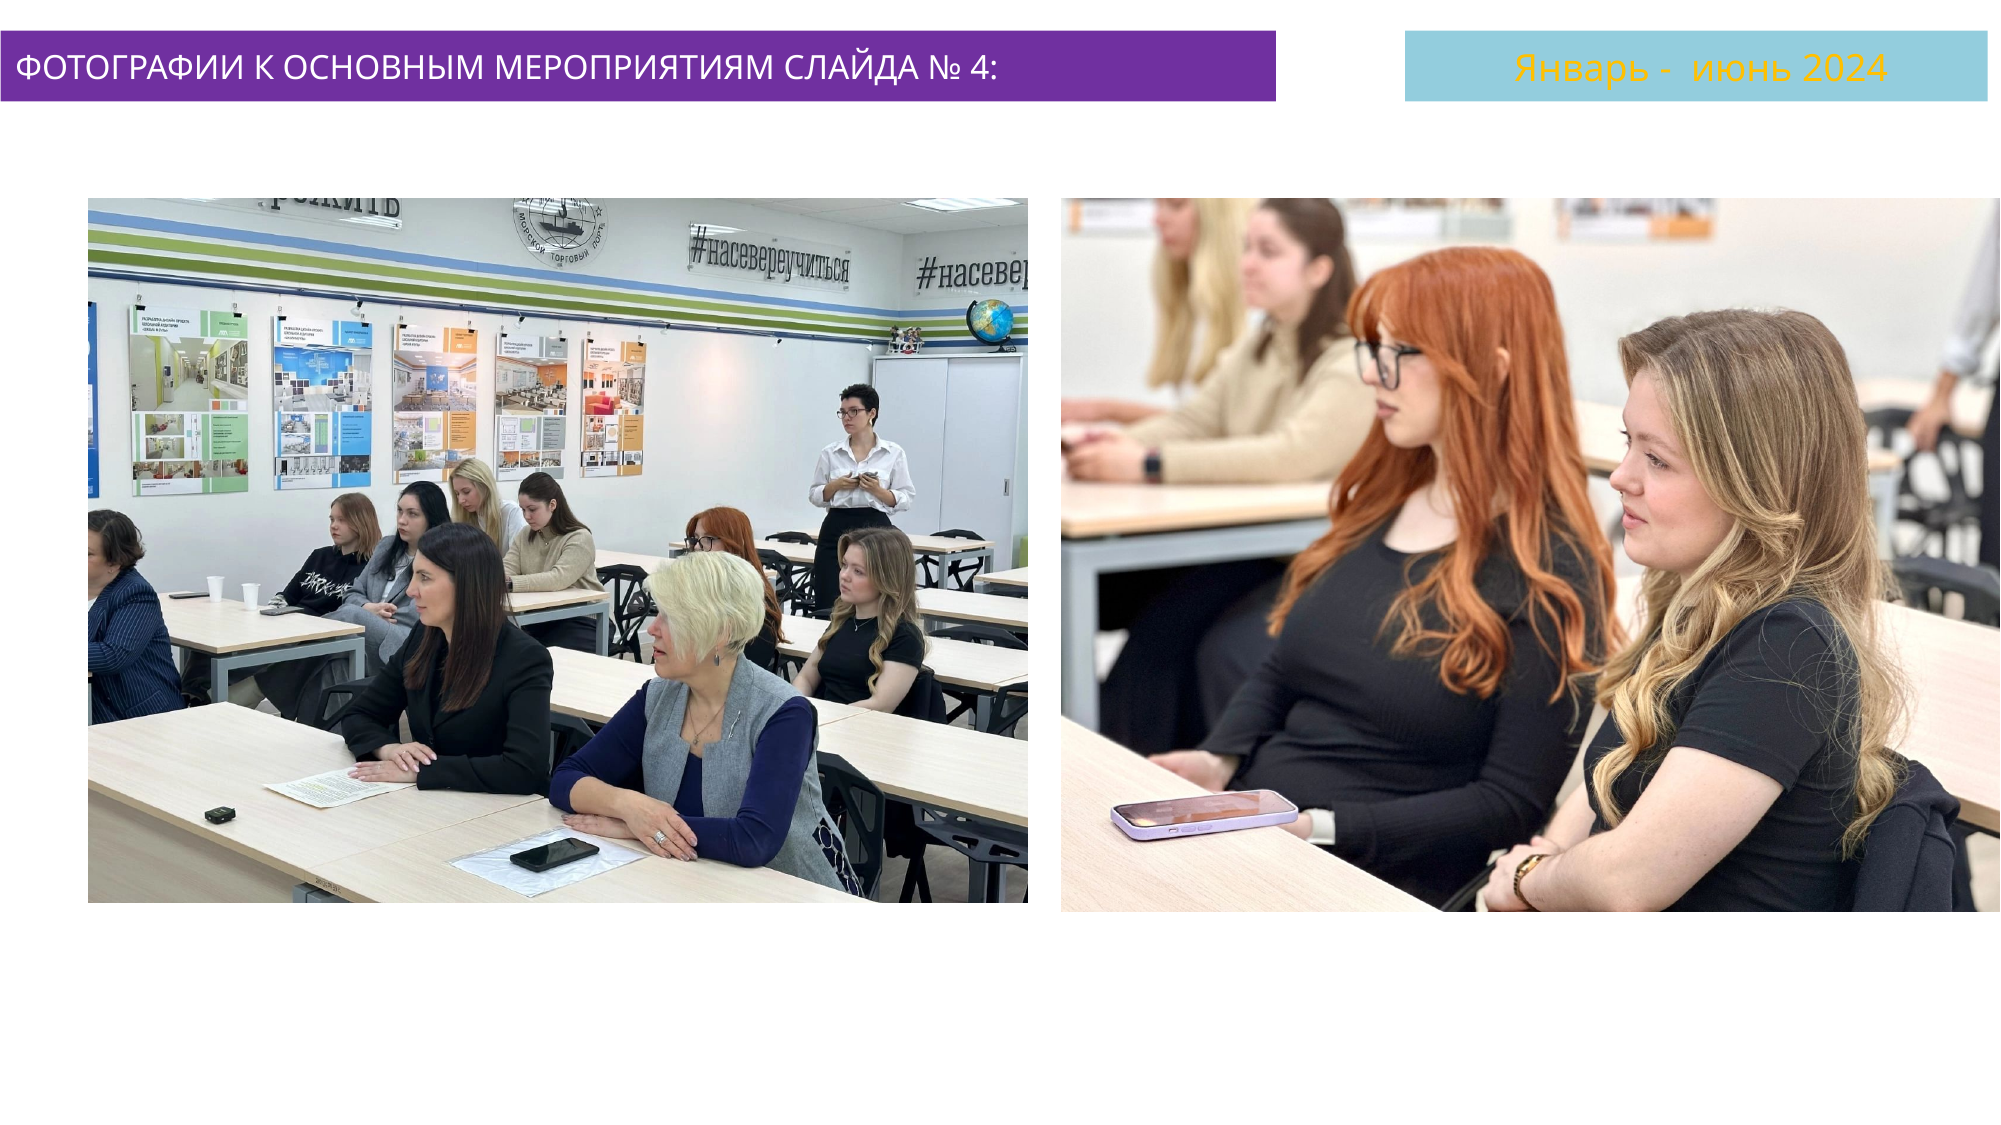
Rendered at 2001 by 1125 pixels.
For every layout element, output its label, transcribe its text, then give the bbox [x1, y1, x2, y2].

text_box ФОТОГРАФИИ К ОСНОВНЫМ МЕРОПРИЯТИЯМ СЛАЙДА № 4: [0, 28, 1278, 103]
text_box Январь - июнь 2024 [1403, 28, 1990, 103]
picture [87, 198, 1028, 903]
picture [1061, 198, 2000, 913]
